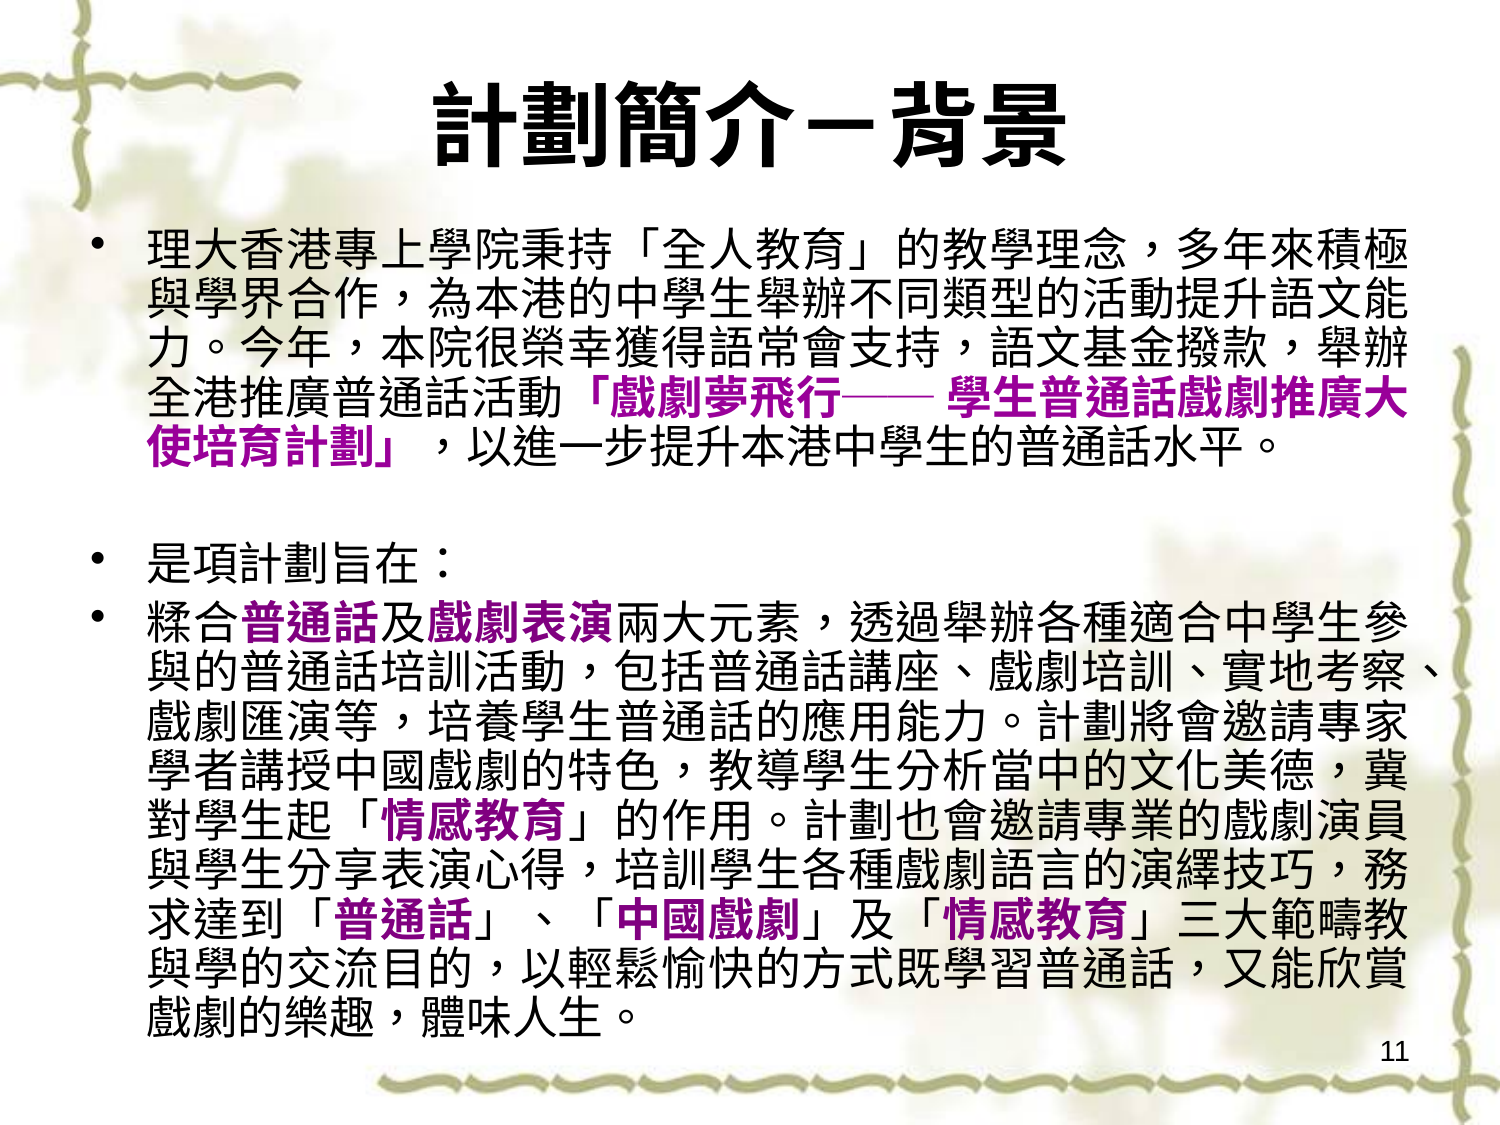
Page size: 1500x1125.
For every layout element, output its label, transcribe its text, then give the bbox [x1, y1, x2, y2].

title 計劃簡介－背景 [75, 41, 1425, 204]
list 理大香港專上學院秉持「全人教育」的教學理念，多年來積極與學界合作，為本港的中學生舉辦不同類型的活動提升語文能力。今年，本院很榮幸獲得語常會支持，語文基金撥款，舉辦全港推廣普通話活動「戲劇夢飛行── 學生普通話戲劇推廣大使培育計劃」，以進一步提升本港中學生的普通話水平。 是項計劃旨在： 糅合普通話及戲劇表演兩大元素，透過舉辦各種適合中學生參與的普通話培訓活動，包括普通話講座、戲劇培訓、實地考察、戲劇匯演等，培養學生普通話的應用能力。計劃將會邀請專家學者講授中國戲劇的特色，教導學生分析當中的文化美德，冀對學生起「情感教育」的作用。計劃也會邀請專業的戲劇演員與學生分享表演心得，培訓學生各種戲劇語言的演繹技巧，務求達到「普通話」、「中國戲劇」及「情感教育」三大範疇教與學的交流目的，以輕鬆愉快的方式既學習普通話，又能欣賞戲劇的樂趣，體味人生。 [75, 218, 1425, 1125]
picture [0, 0, 1500, 1125]
